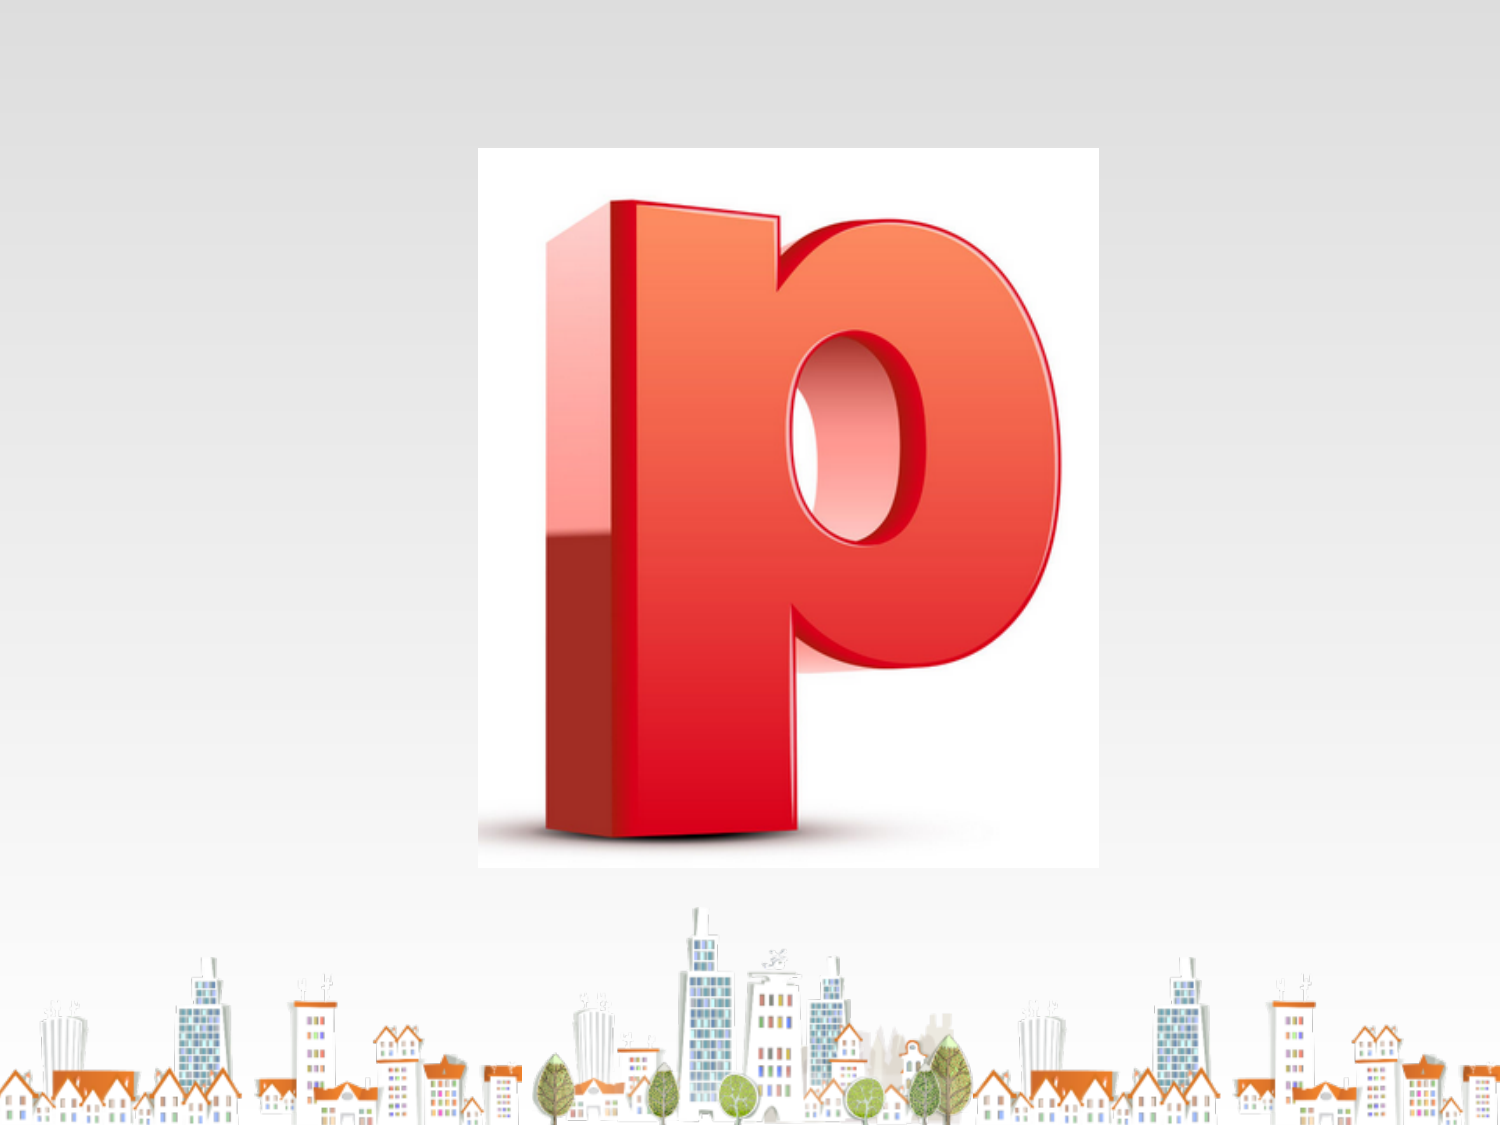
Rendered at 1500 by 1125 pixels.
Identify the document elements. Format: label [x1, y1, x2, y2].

picture [0, 957, 522, 1125]
picture [532, 907, 1500, 1125]
picture [478, 148, 1099, 868]
